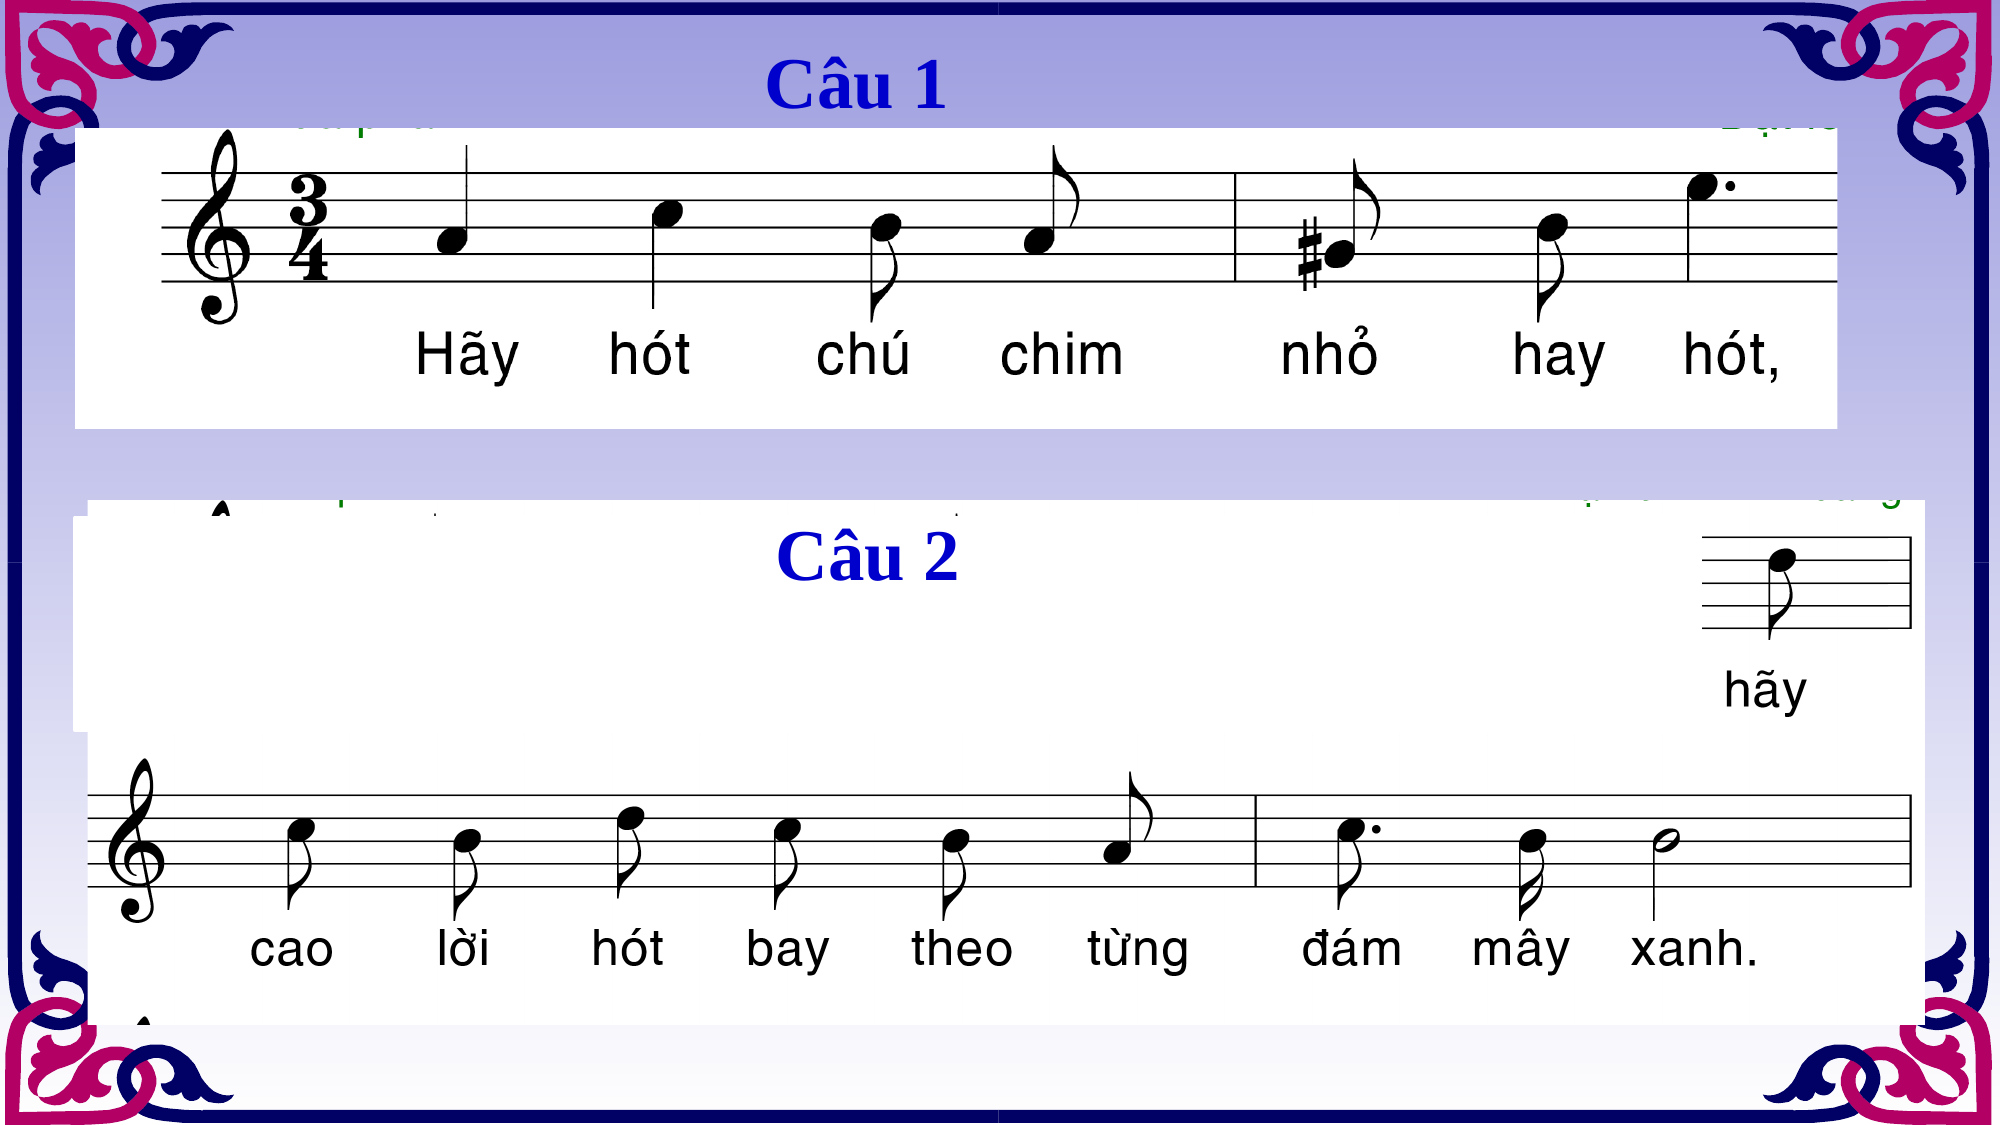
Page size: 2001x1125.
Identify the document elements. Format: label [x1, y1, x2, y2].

picture [87, 499, 1926, 1026]
picture [74, 128, 1838, 429]
text_box [4, 0, 1993, 1125]
